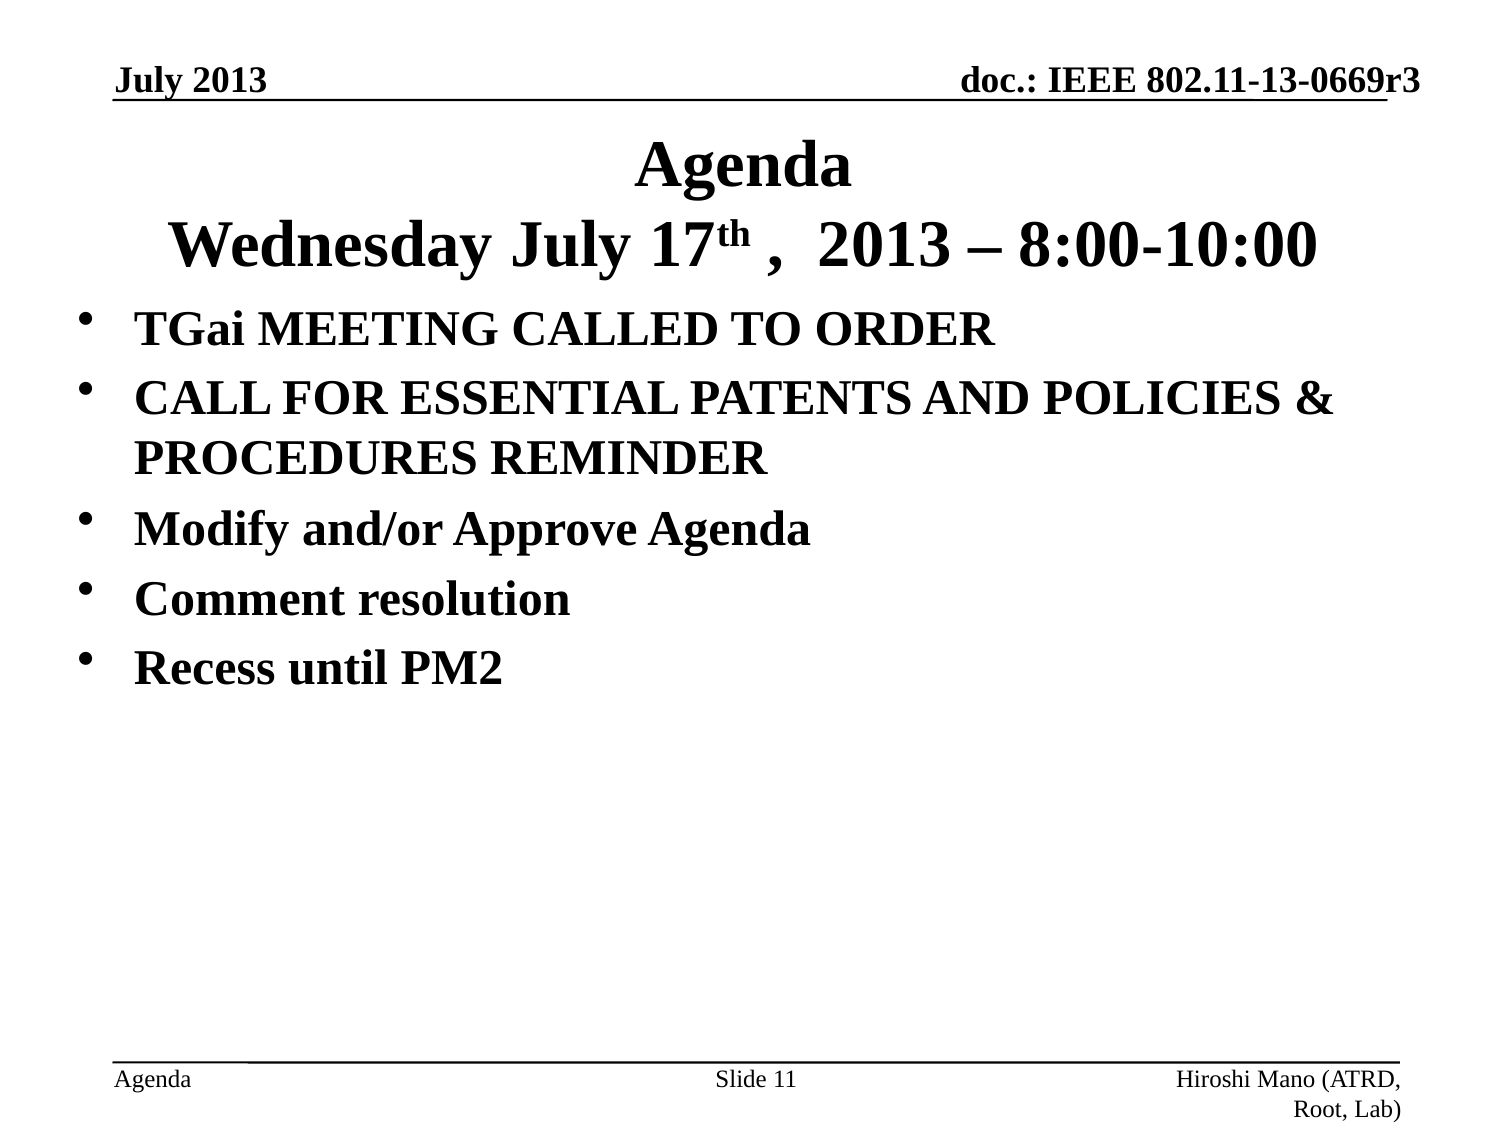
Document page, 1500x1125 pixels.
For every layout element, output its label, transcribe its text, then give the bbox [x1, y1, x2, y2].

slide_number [114, 54, 274, 101]
title Agenda Wednesday July 17th , 2013 – 8:00-10:00 [49, 112, 1438, 288]
footer Hiroshi Mano (ATRD, Root, Lab) [1171, 1061, 1402, 1093]
slide_number Slide 11 [712, 1061, 800, 1093]
list TGai MEETING CALLED TO ORDER CALL FOR ESSENTIAL PATENTS AND POLICIES & PROCEDURES REMINDER Modify and/or Approve Agenda Comment resolution Recess until PM2 [62, 287, 1476, 1063]
